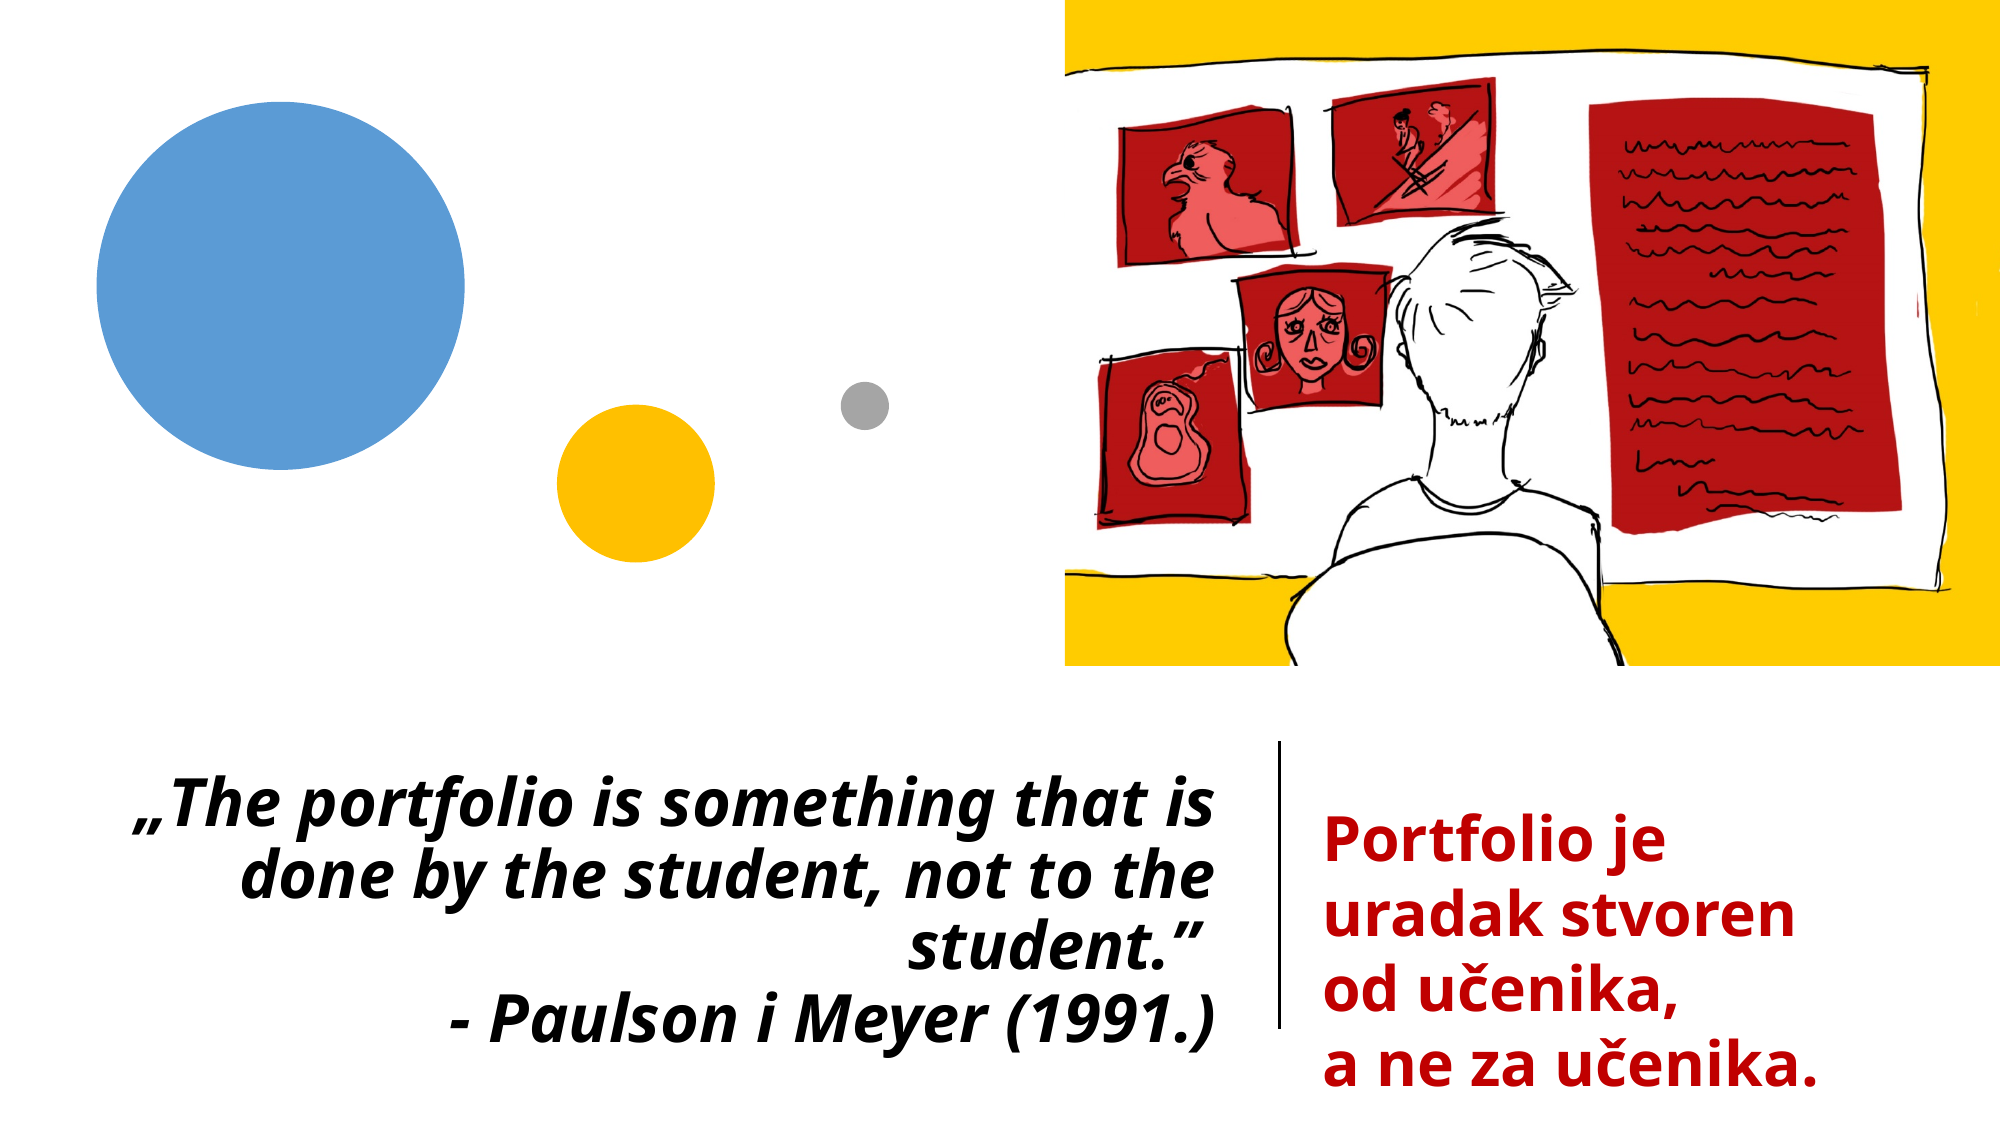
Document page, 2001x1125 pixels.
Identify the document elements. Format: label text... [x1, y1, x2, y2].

text_box [839, 380, 890, 432]
text_box Portfolio je uradak stvoren od učenika, a ne za učenika. [1307, 791, 1872, 1106]
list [1064, 0, 2000, 666]
text_box [555, 403, 716, 564]
text_box [95, 100, 466, 471]
text_box [0, 0, 2000, 1125]
title „The portfolio is something that is done by the student, not to the student.” - Paulson i Meyer (1991.) [75, 791, 1232, 1034]
